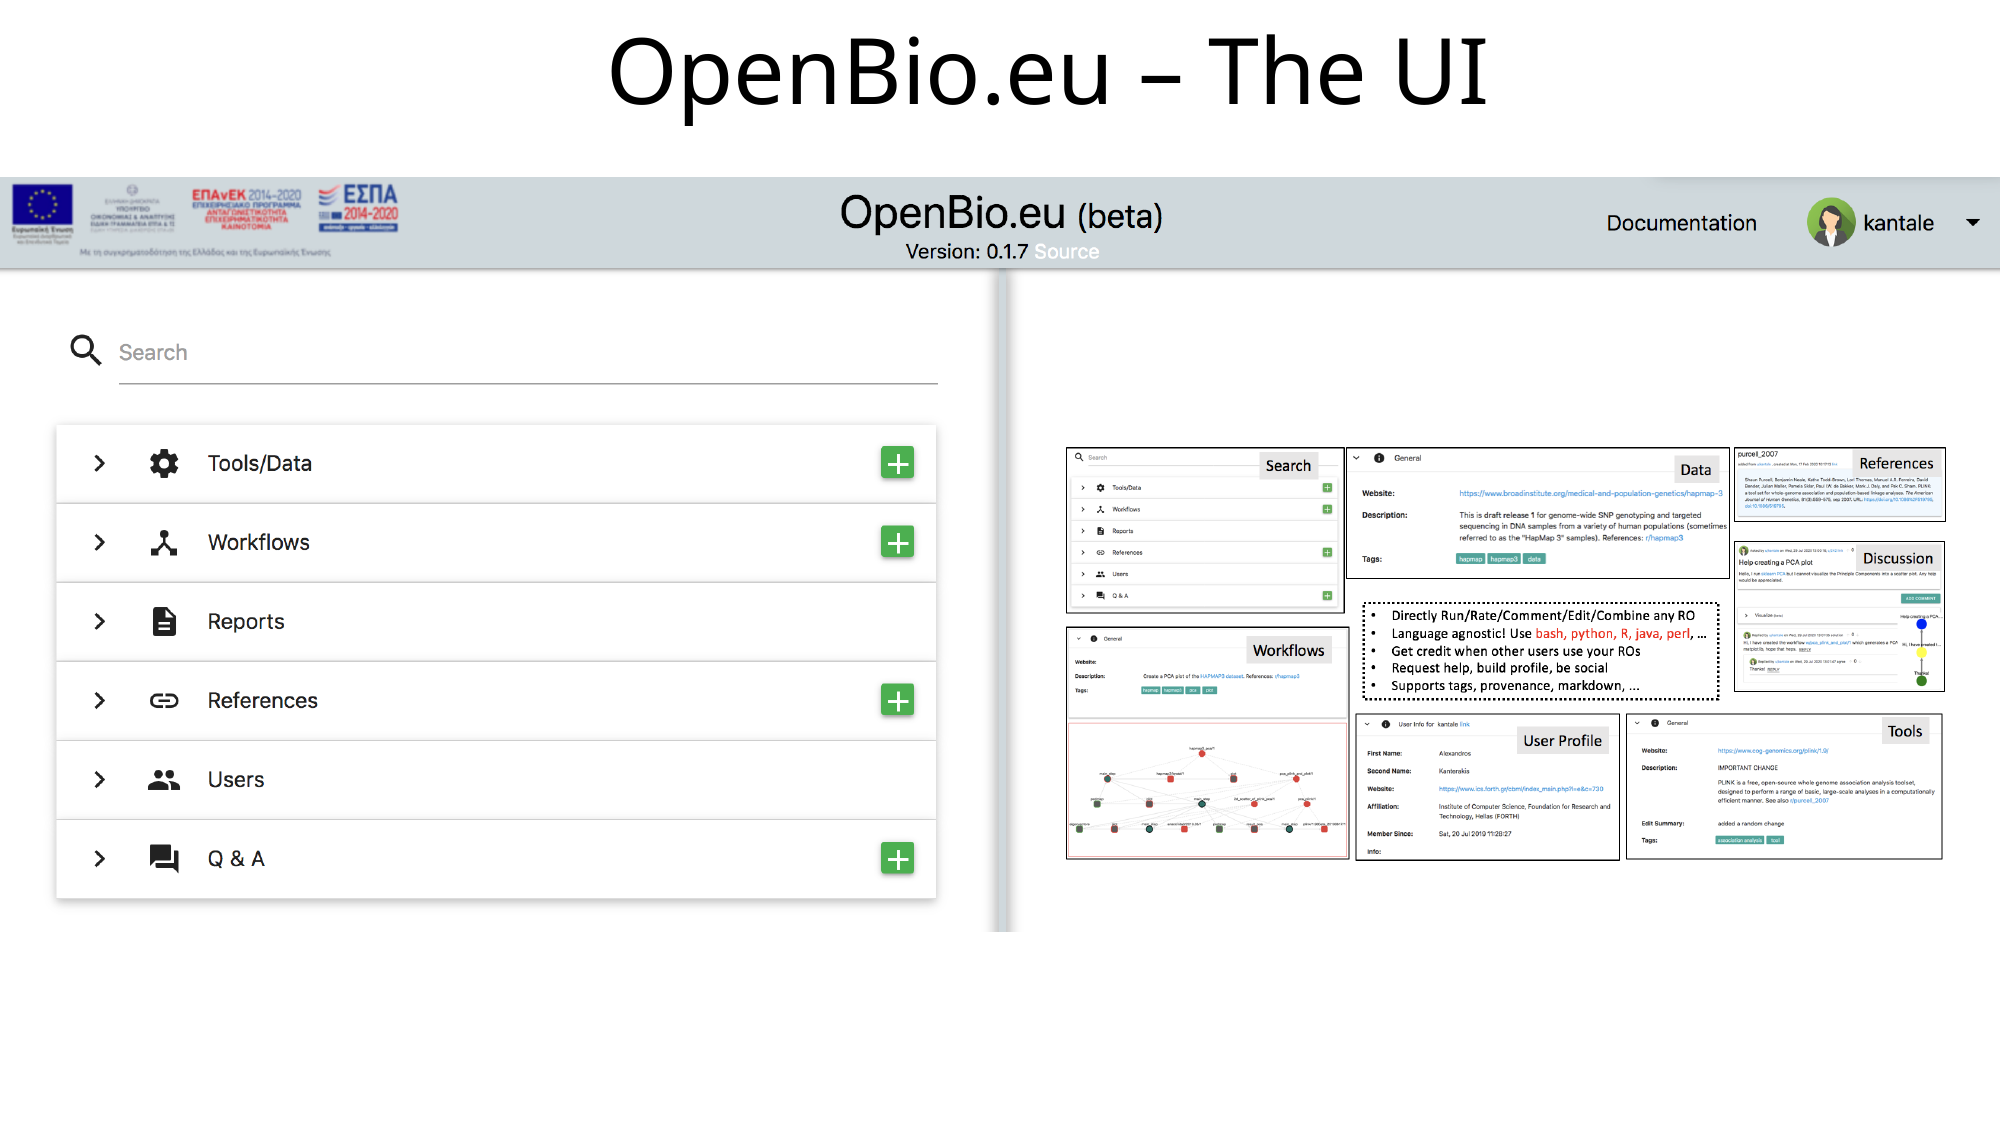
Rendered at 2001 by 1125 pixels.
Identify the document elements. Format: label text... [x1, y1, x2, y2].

picture [0, 177, 2000, 932]
title OpenBio.eu – The UI [134, 0, 1961, 177]
